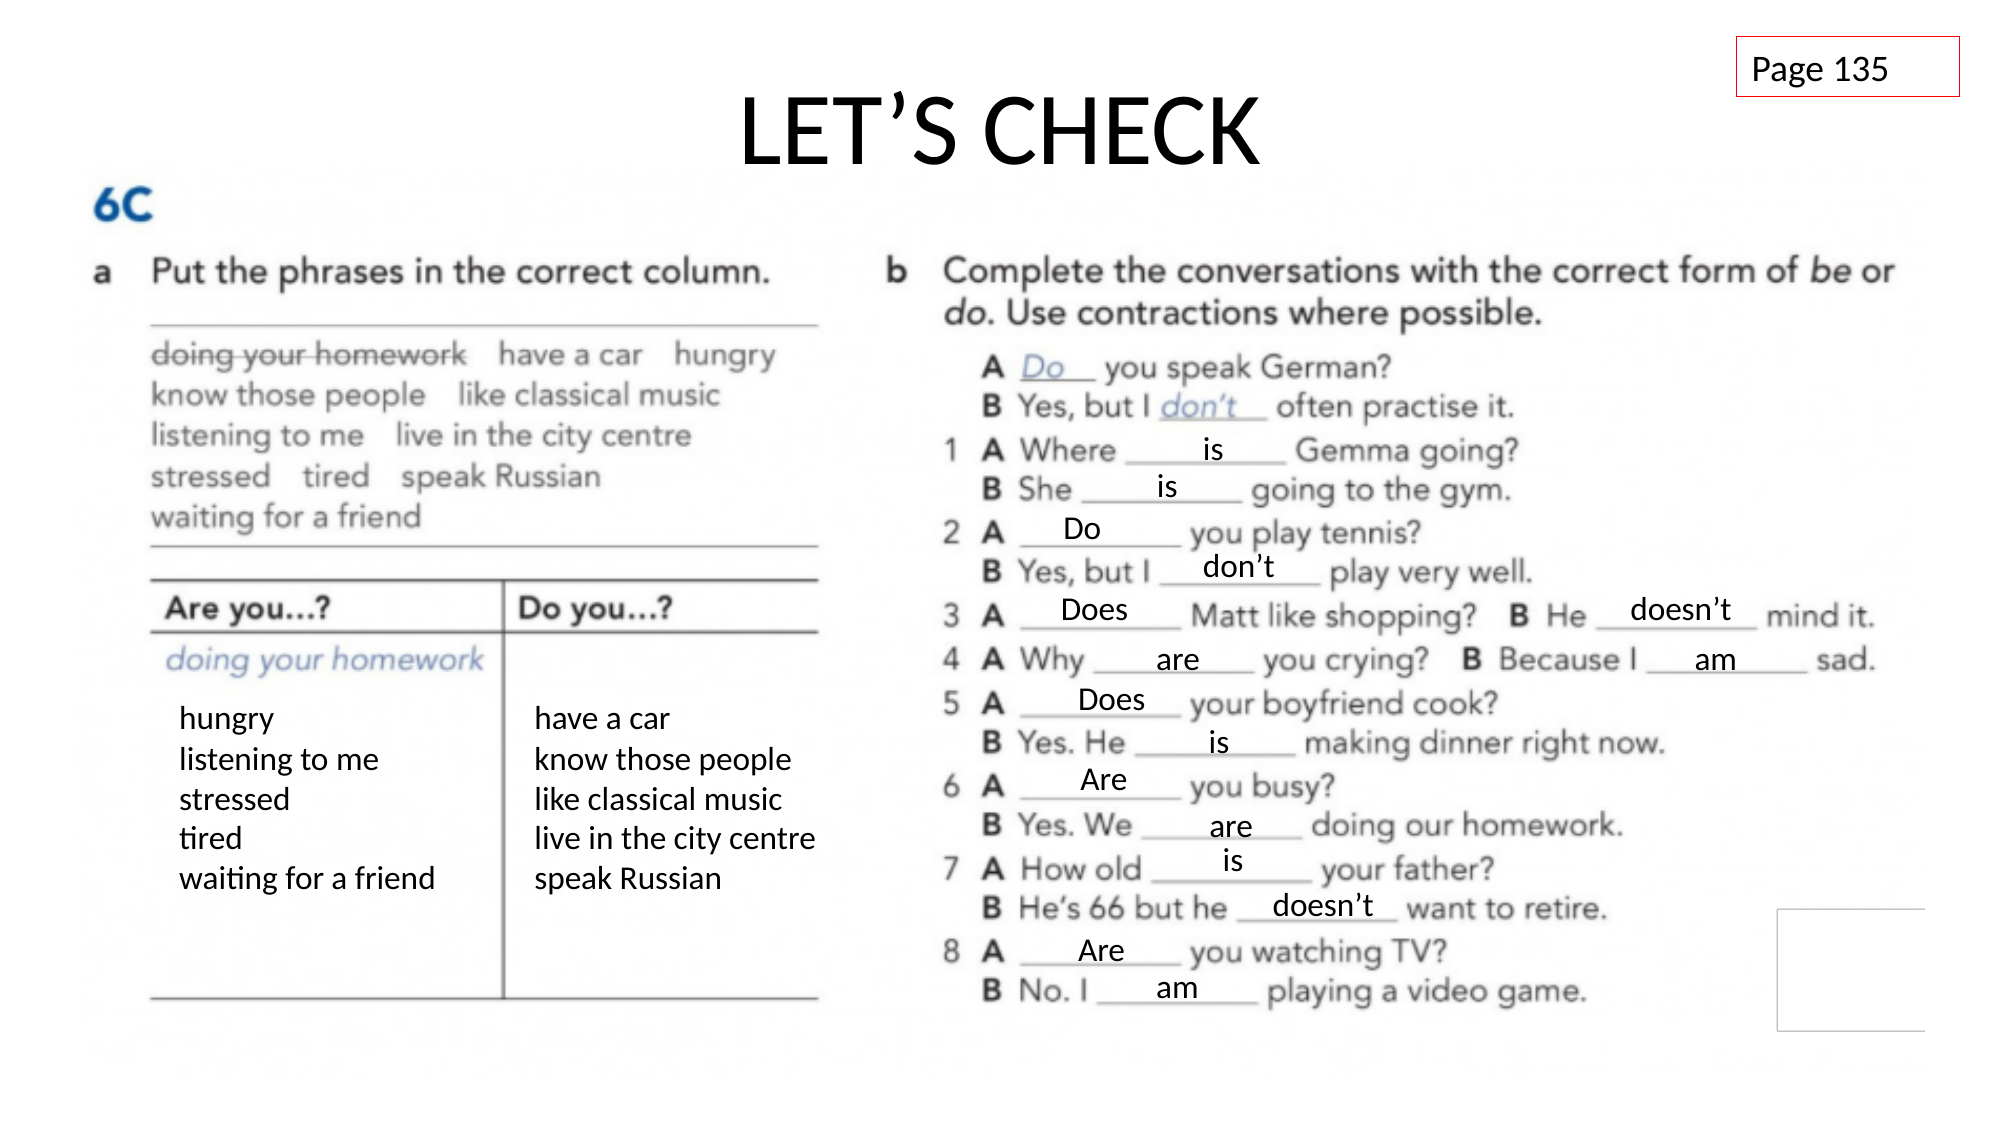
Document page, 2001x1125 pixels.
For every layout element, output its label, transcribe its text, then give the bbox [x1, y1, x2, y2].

subtitle LET’S CHECK [249, 0, 1750, 163]
picture [75, 163, 1925, 1076]
text_box Page 135 [1750, 36, 1960, 97]
